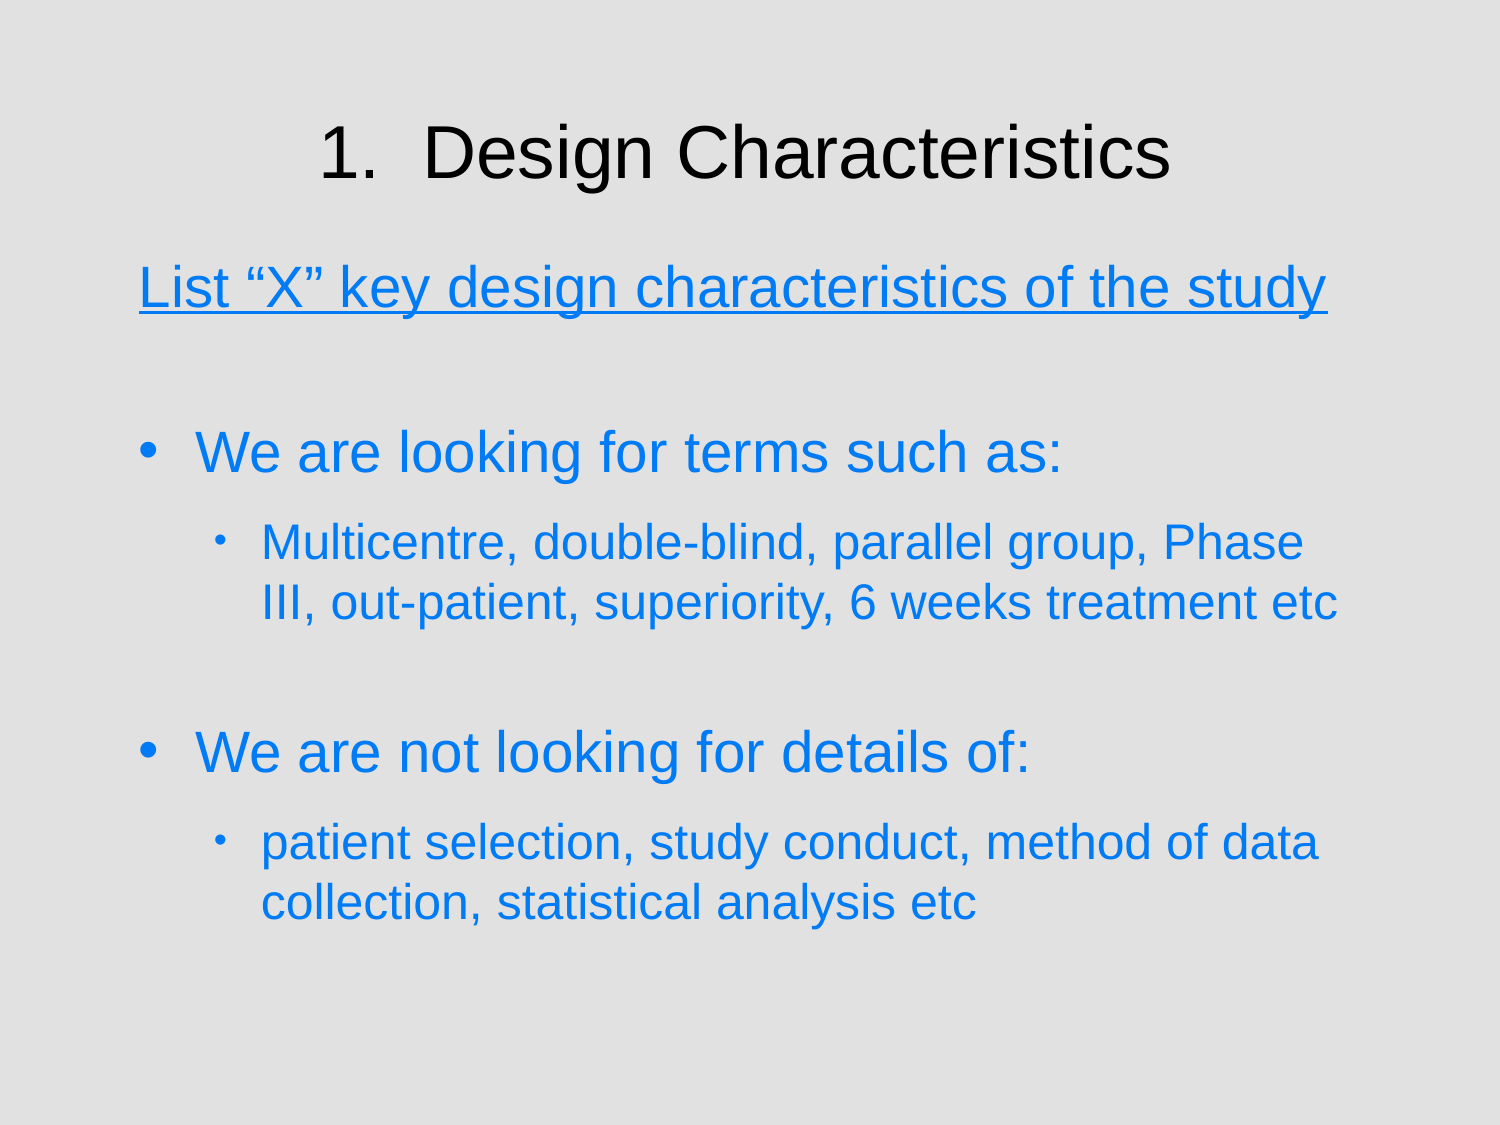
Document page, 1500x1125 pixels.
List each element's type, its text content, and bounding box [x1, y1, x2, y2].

title 1. Design Characteristics [100, 54, 1412, 243]
list List “X” key design characteristics of the study We are looking for terms such as: Multicentre, double-blind, parallel group, Phase III, out-patient, superiority, 6 weeks treatment etc We are not looking for details of: patient selection, study conduct, method of data collection, statistical analysis etc [123, 241, 1365, 1071]
